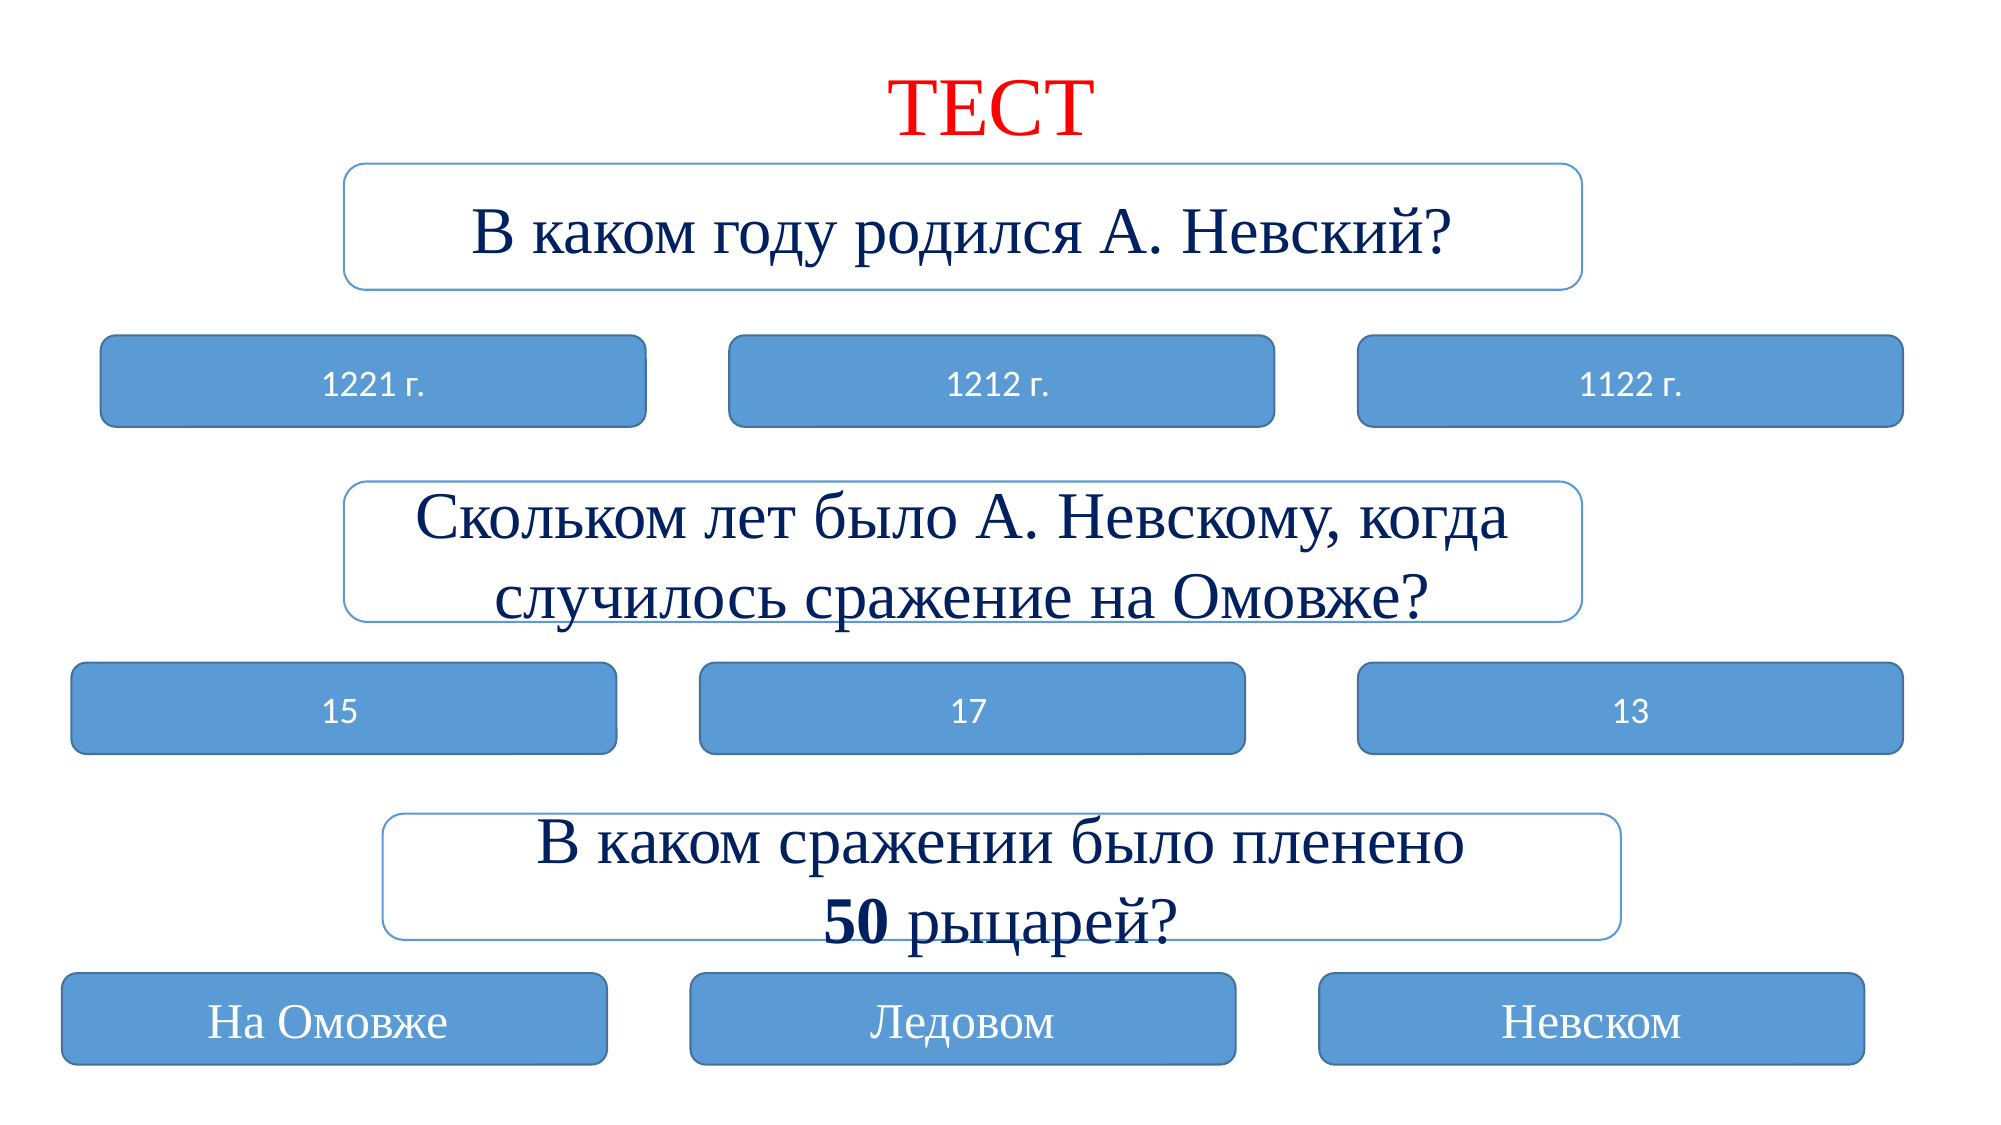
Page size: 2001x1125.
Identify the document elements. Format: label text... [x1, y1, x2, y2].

text_box 17 [698, 661, 1247, 756]
text_box 15 [70, 661, 618, 756]
text_box На Омовже [60, 972, 609, 1066]
text_box Невском [1318, 972, 1866, 1066]
text_box Ледовом [689, 972, 1237, 1066]
title ТЕСТ [139, 0, 1865, 218]
text_box 1212 г. [728, 334, 1276, 428]
text_box В каком году родился А. Невский? [342, 162, 1584, 291]
text_box 1122 г. [1356, 334, 1905, 428]
text_box В каком сражении было пленено 50 рыцарей? [381, 812, 1622, 941]
text_box 13 [1356, 661, 1905, 756]
text_box 1221 г. [99, 334, 647, 428]
text_box Скольком лет было А. Невскому, когда случилось сражение на Омовже? [342, 480, 1584, 623]
